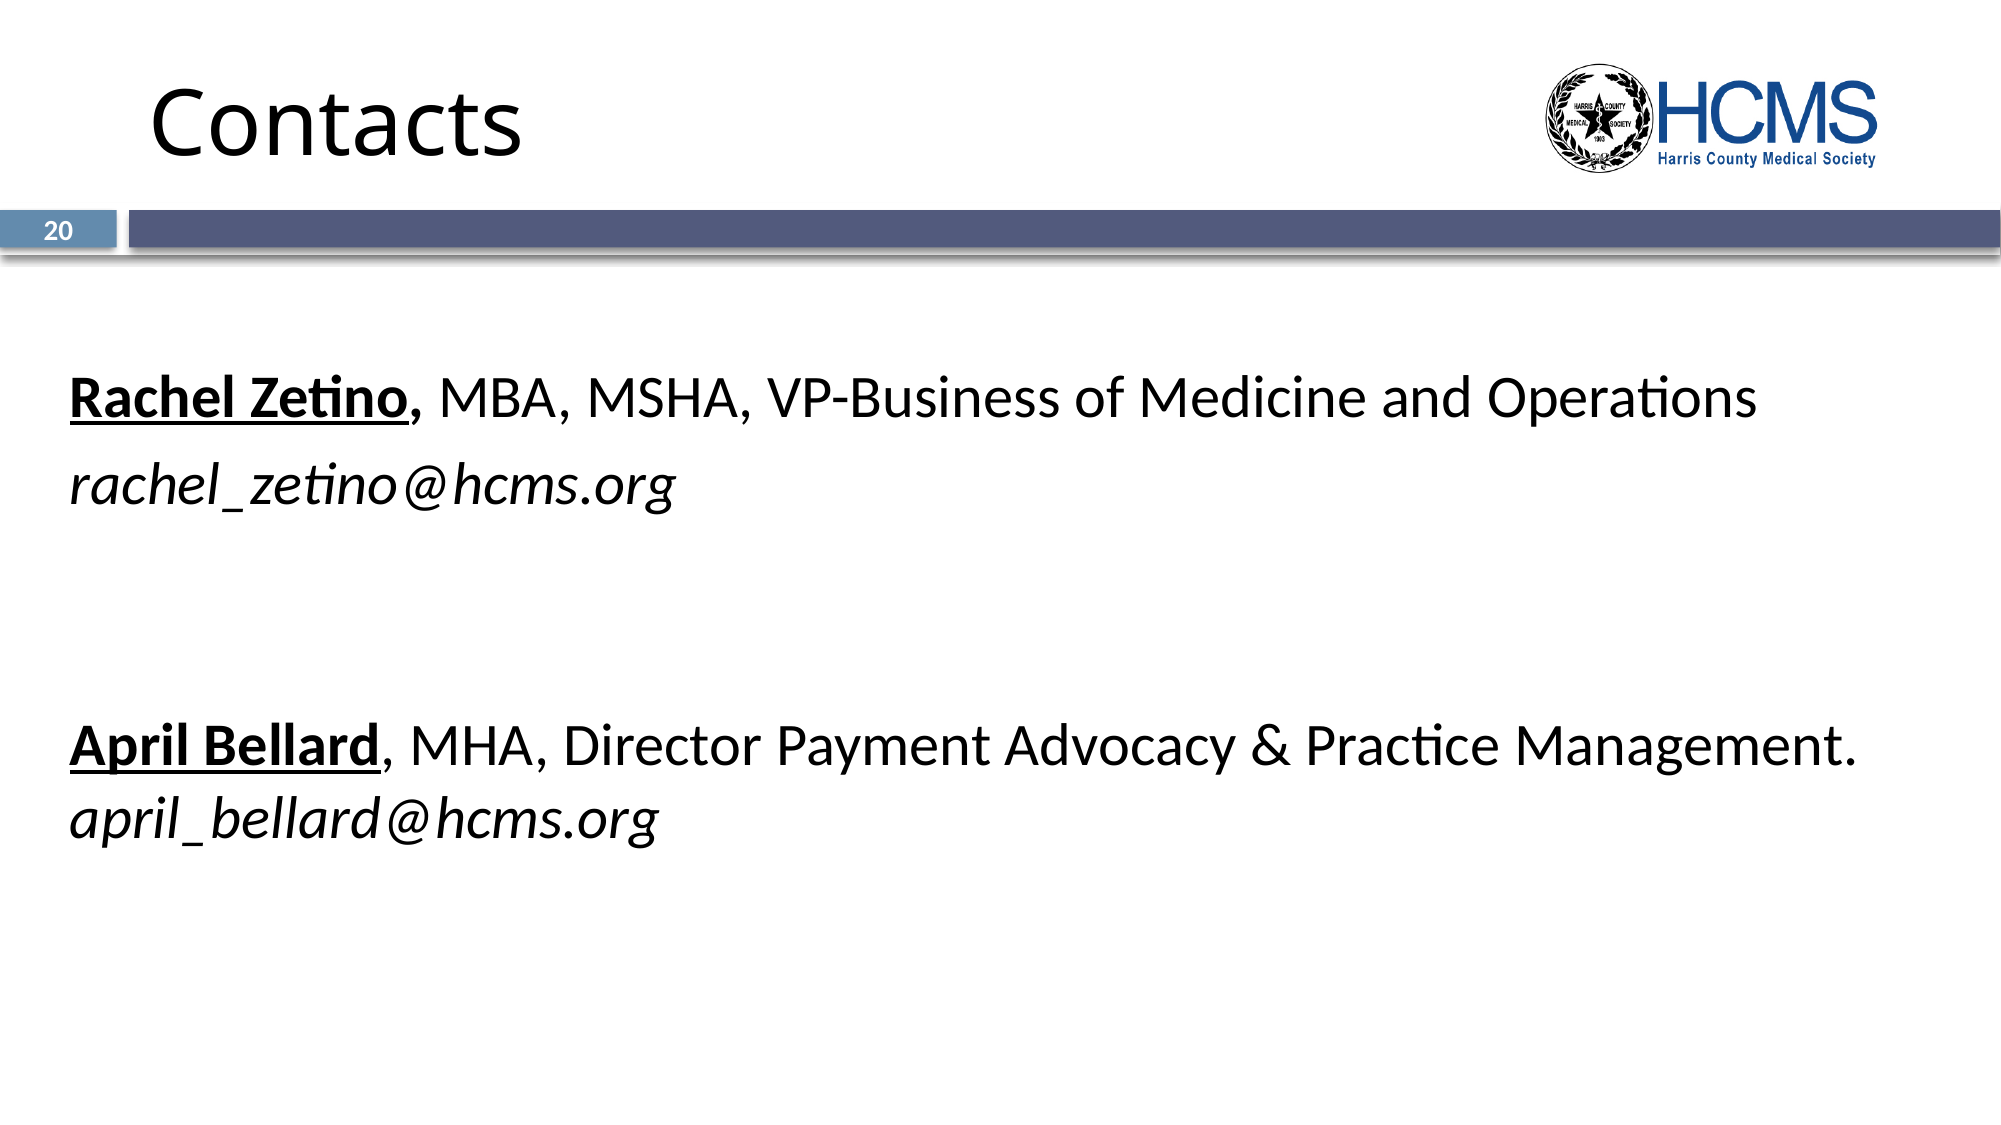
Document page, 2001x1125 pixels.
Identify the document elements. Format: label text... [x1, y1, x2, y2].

slide_number 20 [0, 208, 117, 249]
list Rachel Zetino, MBA, MSHA, VP-Business of Medicine and Operations rachel_zetino@hcms.org April Bellard, MHA, Director Payment Advocacy & Practice Management. april_bellard@hcms.org [55, 262, 1918, 1088]
title Contacts [133, 37, 1918, 200]
